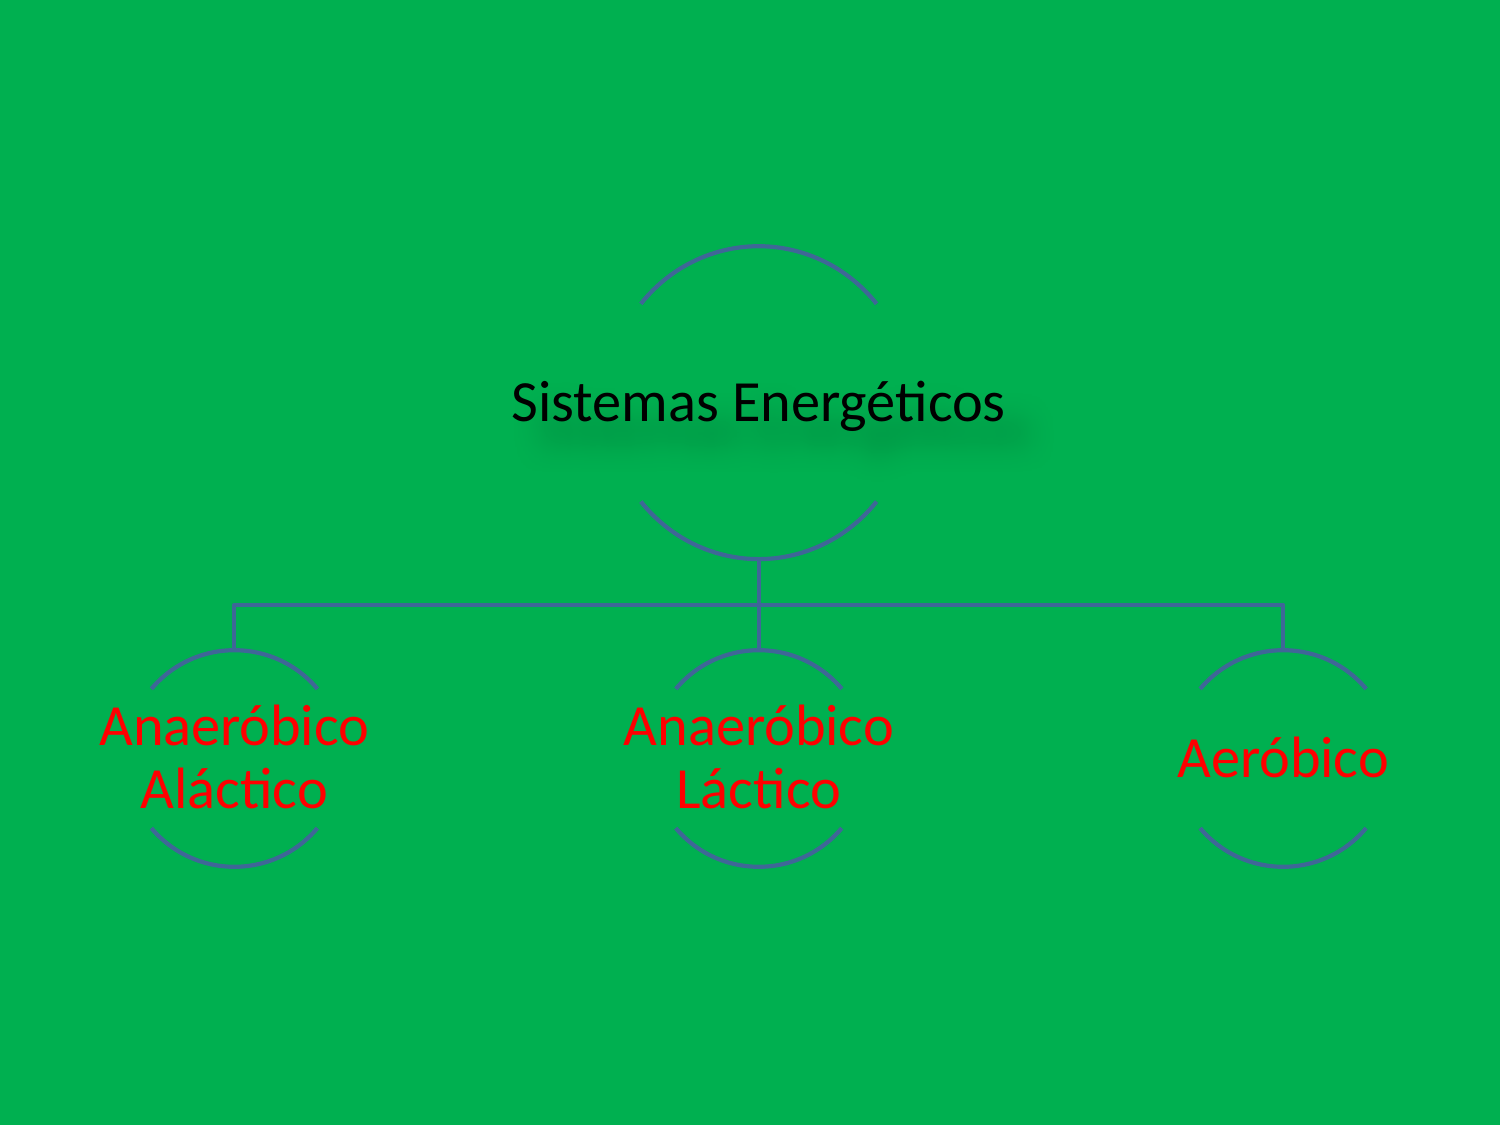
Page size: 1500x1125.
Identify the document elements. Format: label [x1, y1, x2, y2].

list [17, 136, 1500, 977]
